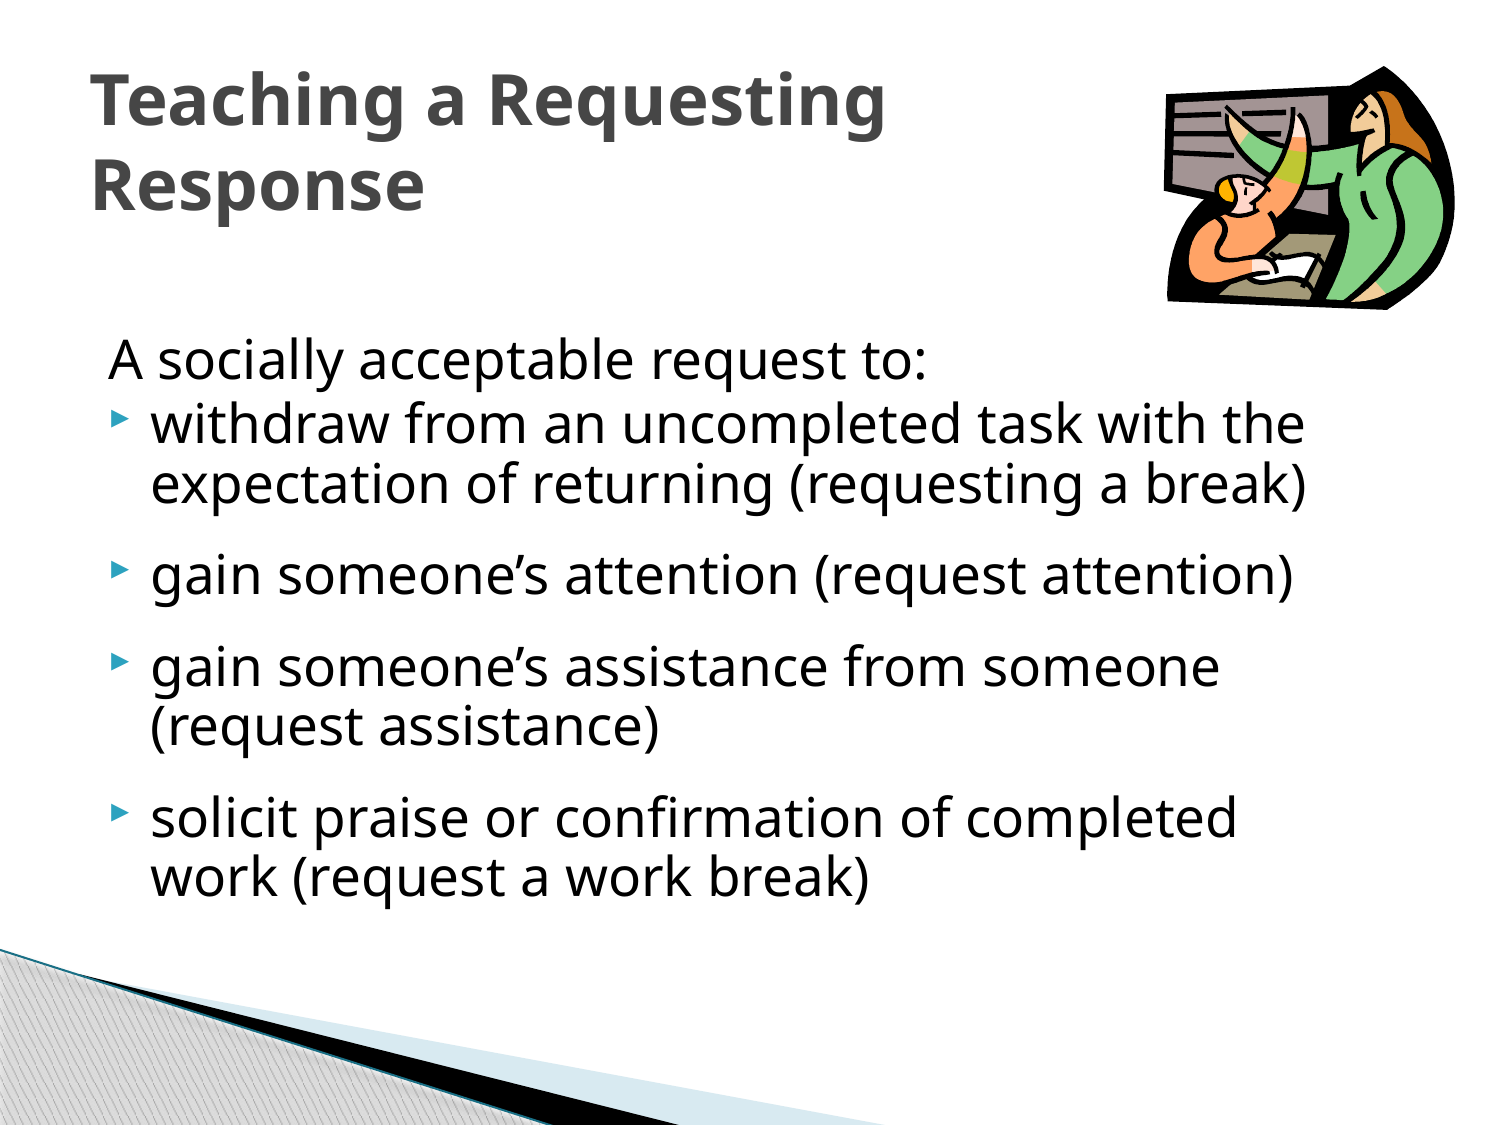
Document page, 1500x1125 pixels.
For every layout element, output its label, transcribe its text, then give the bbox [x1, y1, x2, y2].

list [1162, 62, 1459, 314]
list A socially acceptable request to: withdraw from an uncompleted task with the expectation of returning (requesting a break) gain someone’s attention (request attention) gain someone’s assistance from someone (request assistance) solicit praise or confirmation of completed work (request a work break) [75, 324, 1350, 1005]
title Teaching a Requesting Response [75, 45, 1150, 233]
